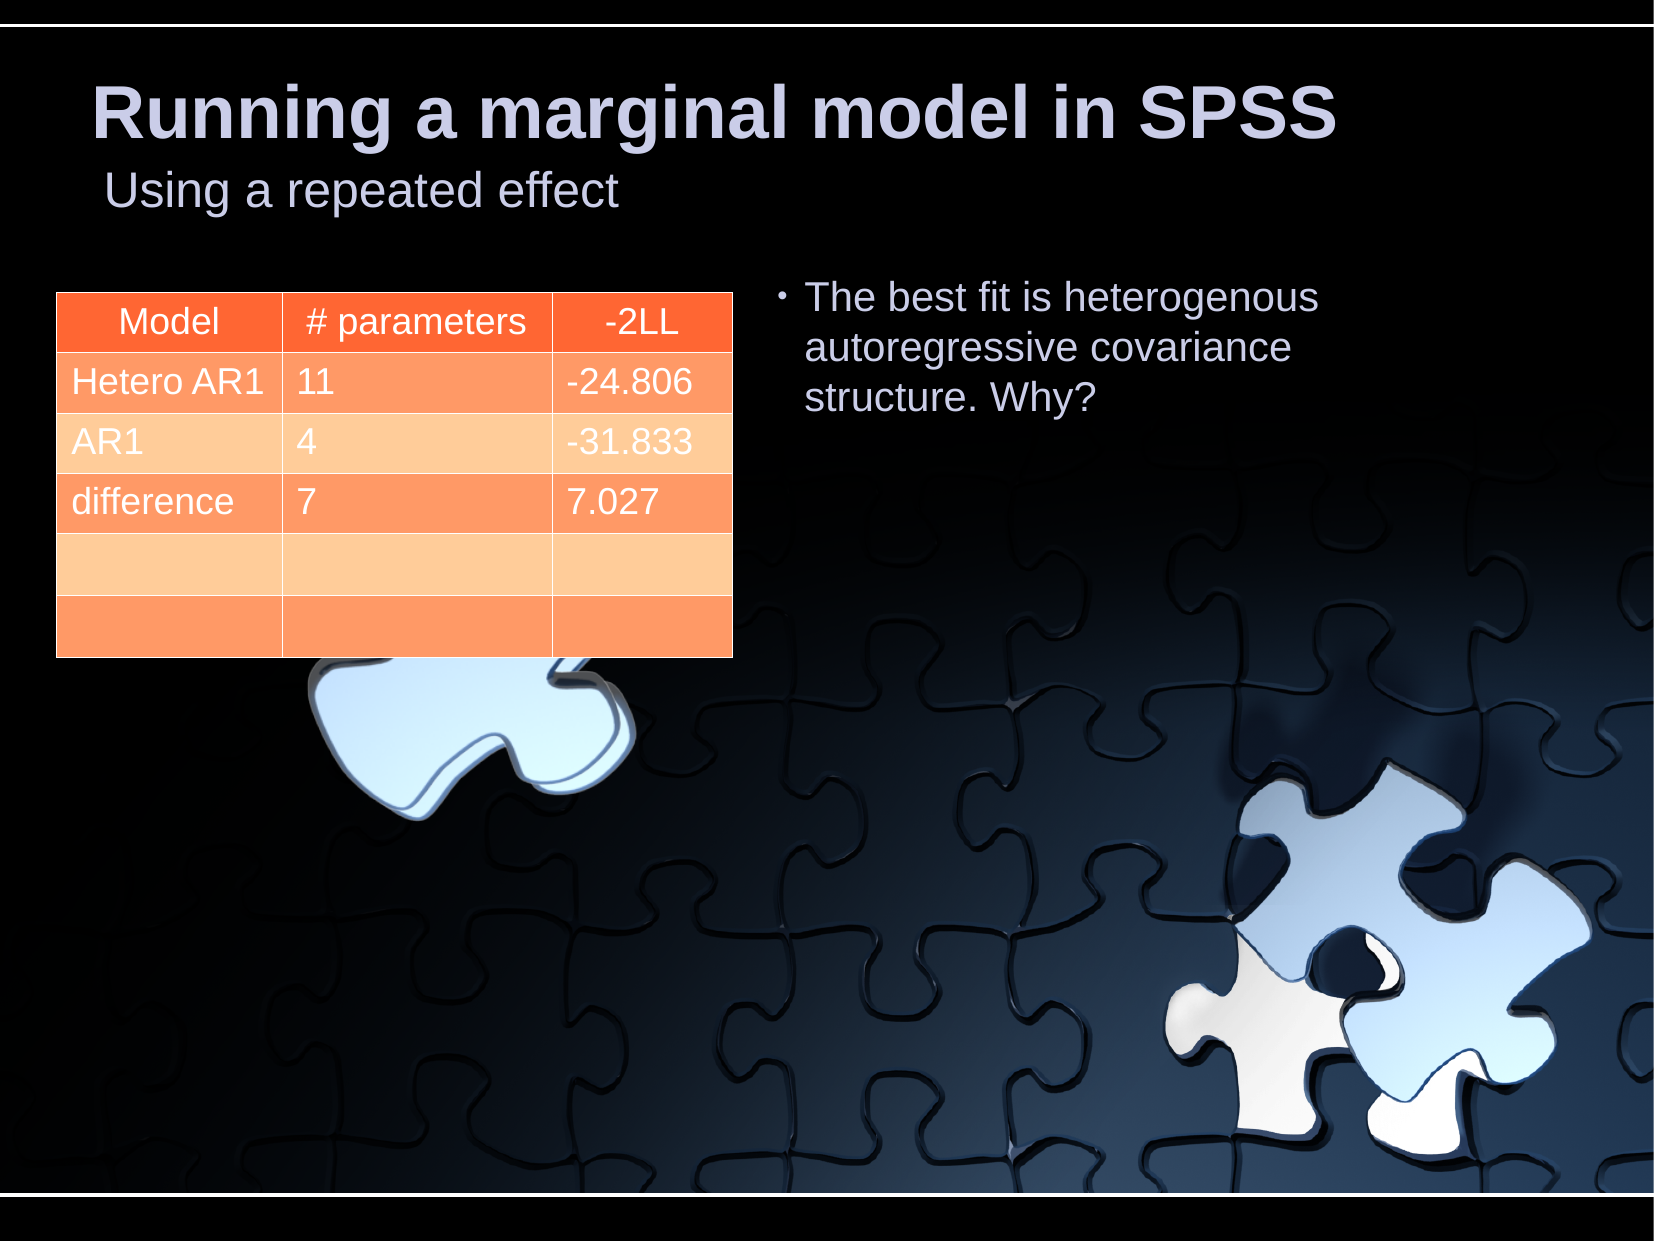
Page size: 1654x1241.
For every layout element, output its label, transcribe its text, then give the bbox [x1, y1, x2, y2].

text_box The best fit is heterogenous autoregressive covariance structure. Why? [762, 262, 1425, 1005]
text_box Using a repeated effect [87, 149, 1442, 225]
picture [0, 0, 1654, 1241]
text_box Running a marginal model in SPSS [76, 56, 1427, 162]
